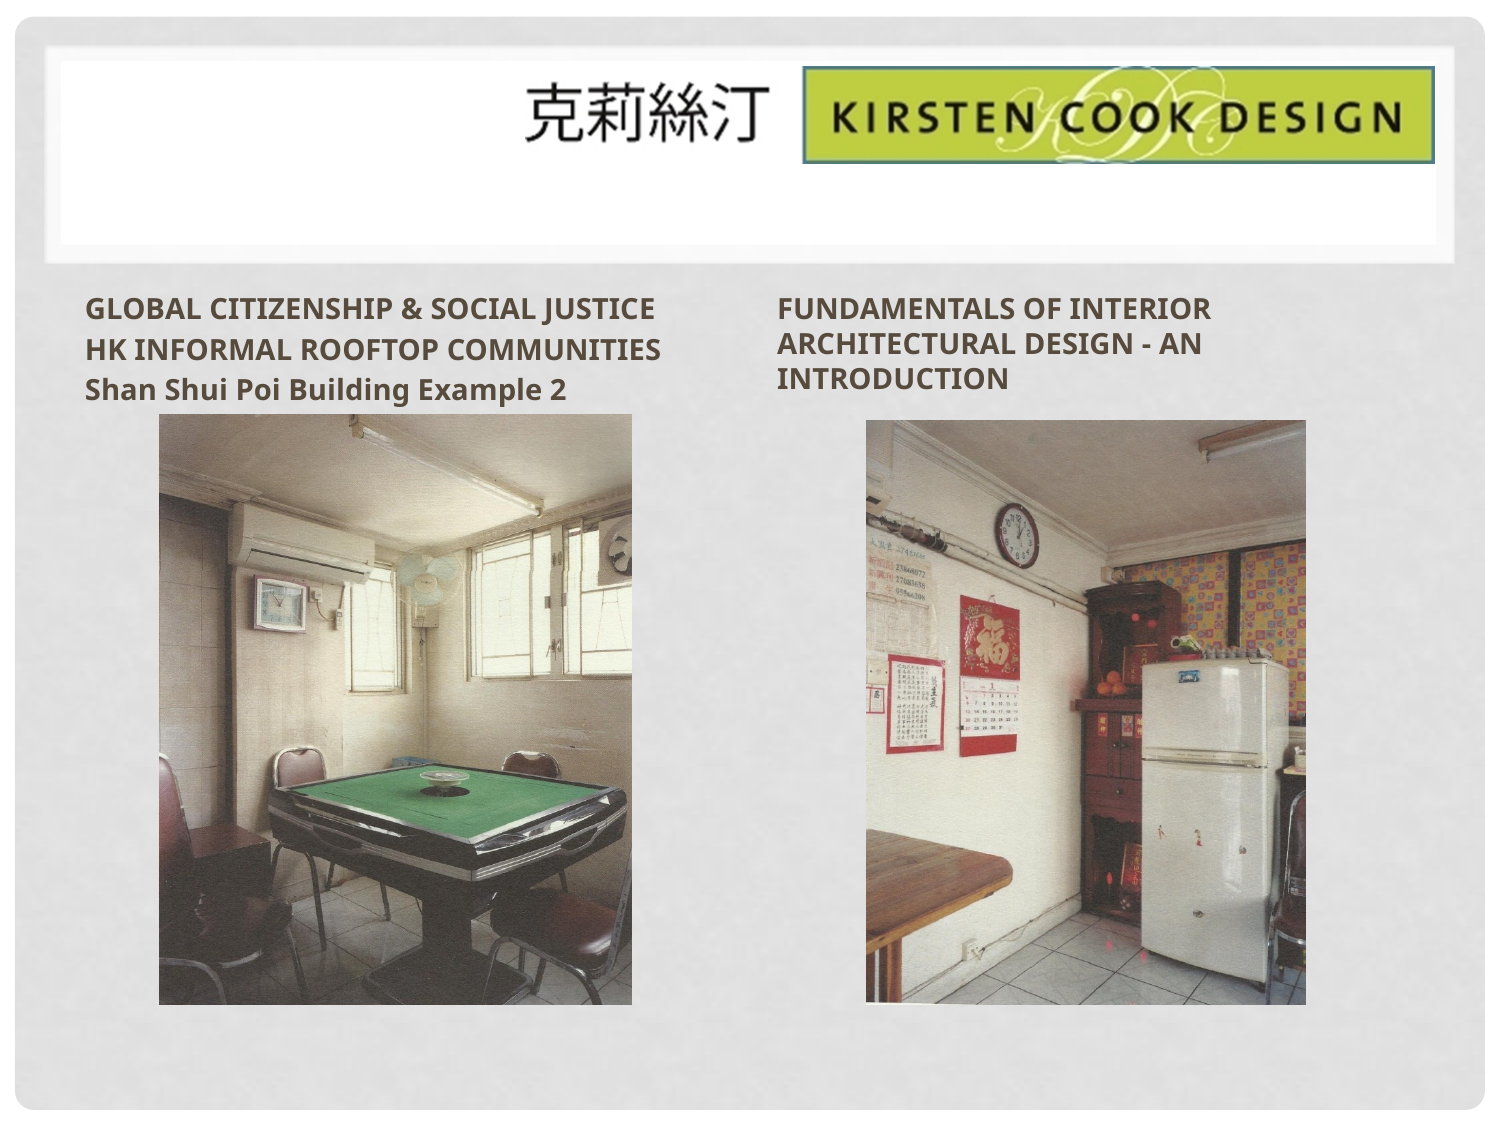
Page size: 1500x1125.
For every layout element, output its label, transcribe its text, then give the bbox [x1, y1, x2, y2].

picture [525, 66, 1435, 164]
list FUNDAMENTALS OF INTERIOR ARCHITECTURAL DESIGN - AN INTRODUCTION [761, 282, 1425, 388]
list GLOBAL CITIZENSHIP & SOCIAL JUSTICE HK INFORMAL ROOFTOP COMMUNITIES Shan Shui Poi Building Example 2 [69, 282, 733, 421]
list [865, 420, 1306, 1006]
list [158, 413, 633, 1006]
